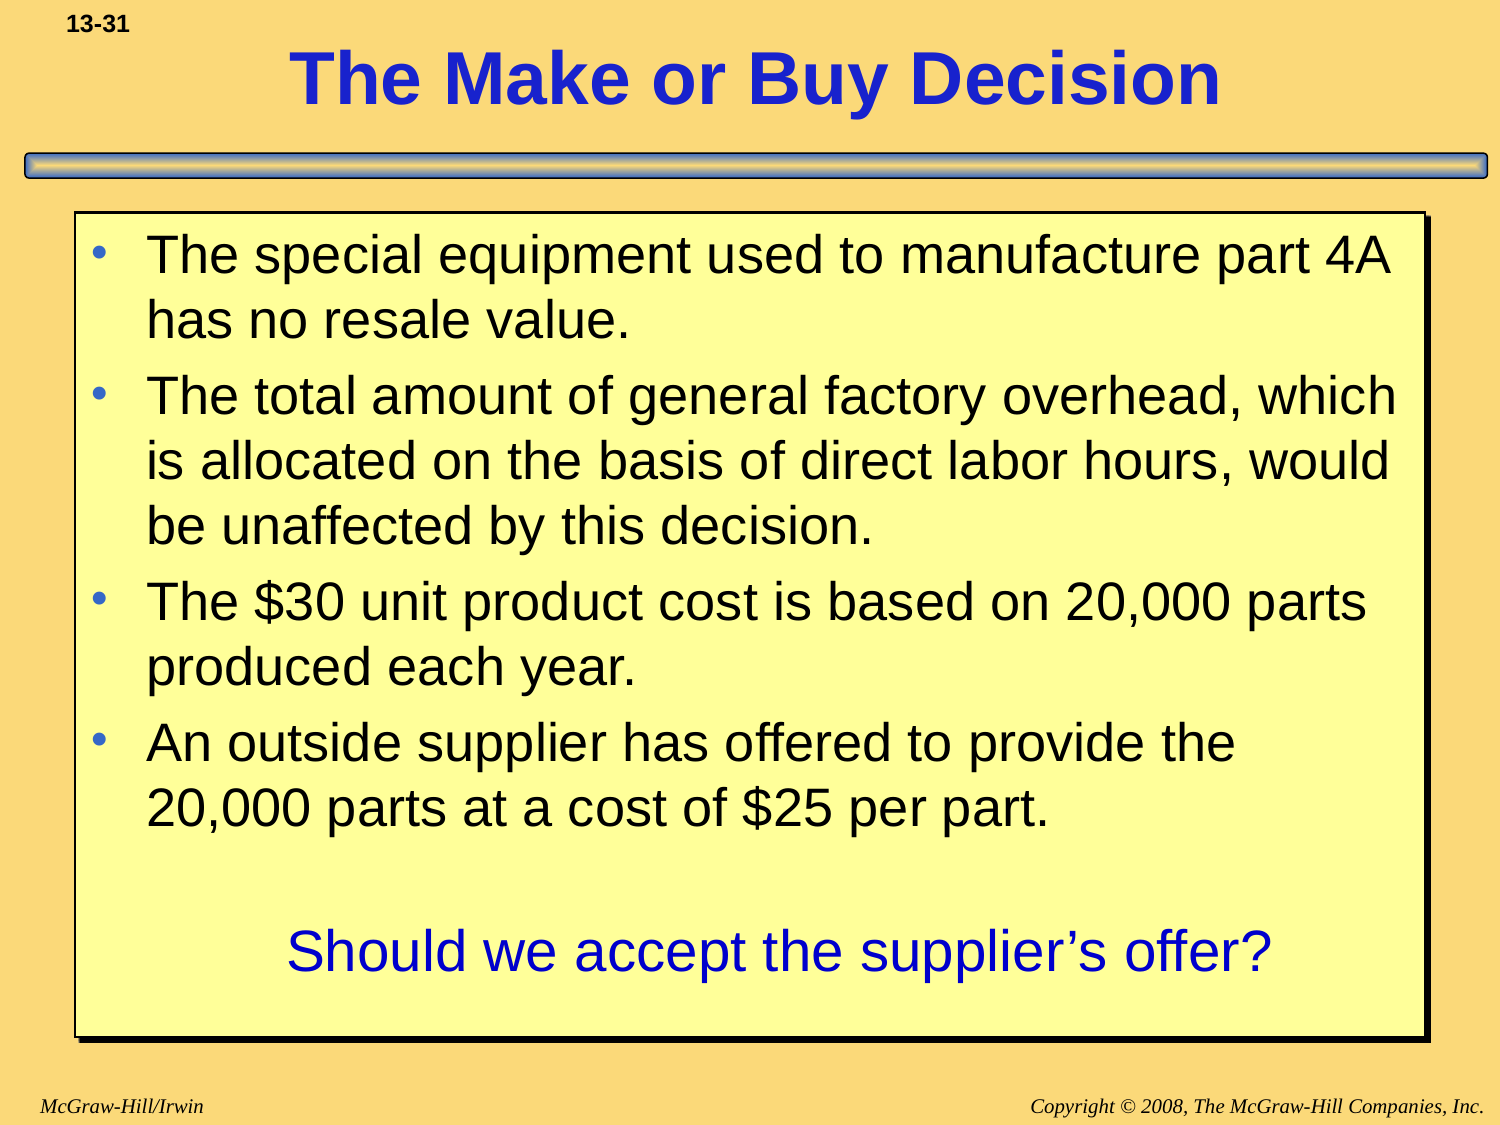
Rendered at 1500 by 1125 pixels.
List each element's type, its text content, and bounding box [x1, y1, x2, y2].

list The special equipment used to manufacture part 4A has no resale value. The total amount of general factory overhead, which is allocated on the basis of direct labor hours, would be unaffected by this decision. The $30 unit product cost is based on 20,000 parts produced each year. An outside supplier has offered to provide the 20,000 parts at a cost of $25 per part. Should we accept the supplier’s offer? [74, 212, 1426, 1038]
title The Make or Buy Decision [24, 12, 1488, 138]
